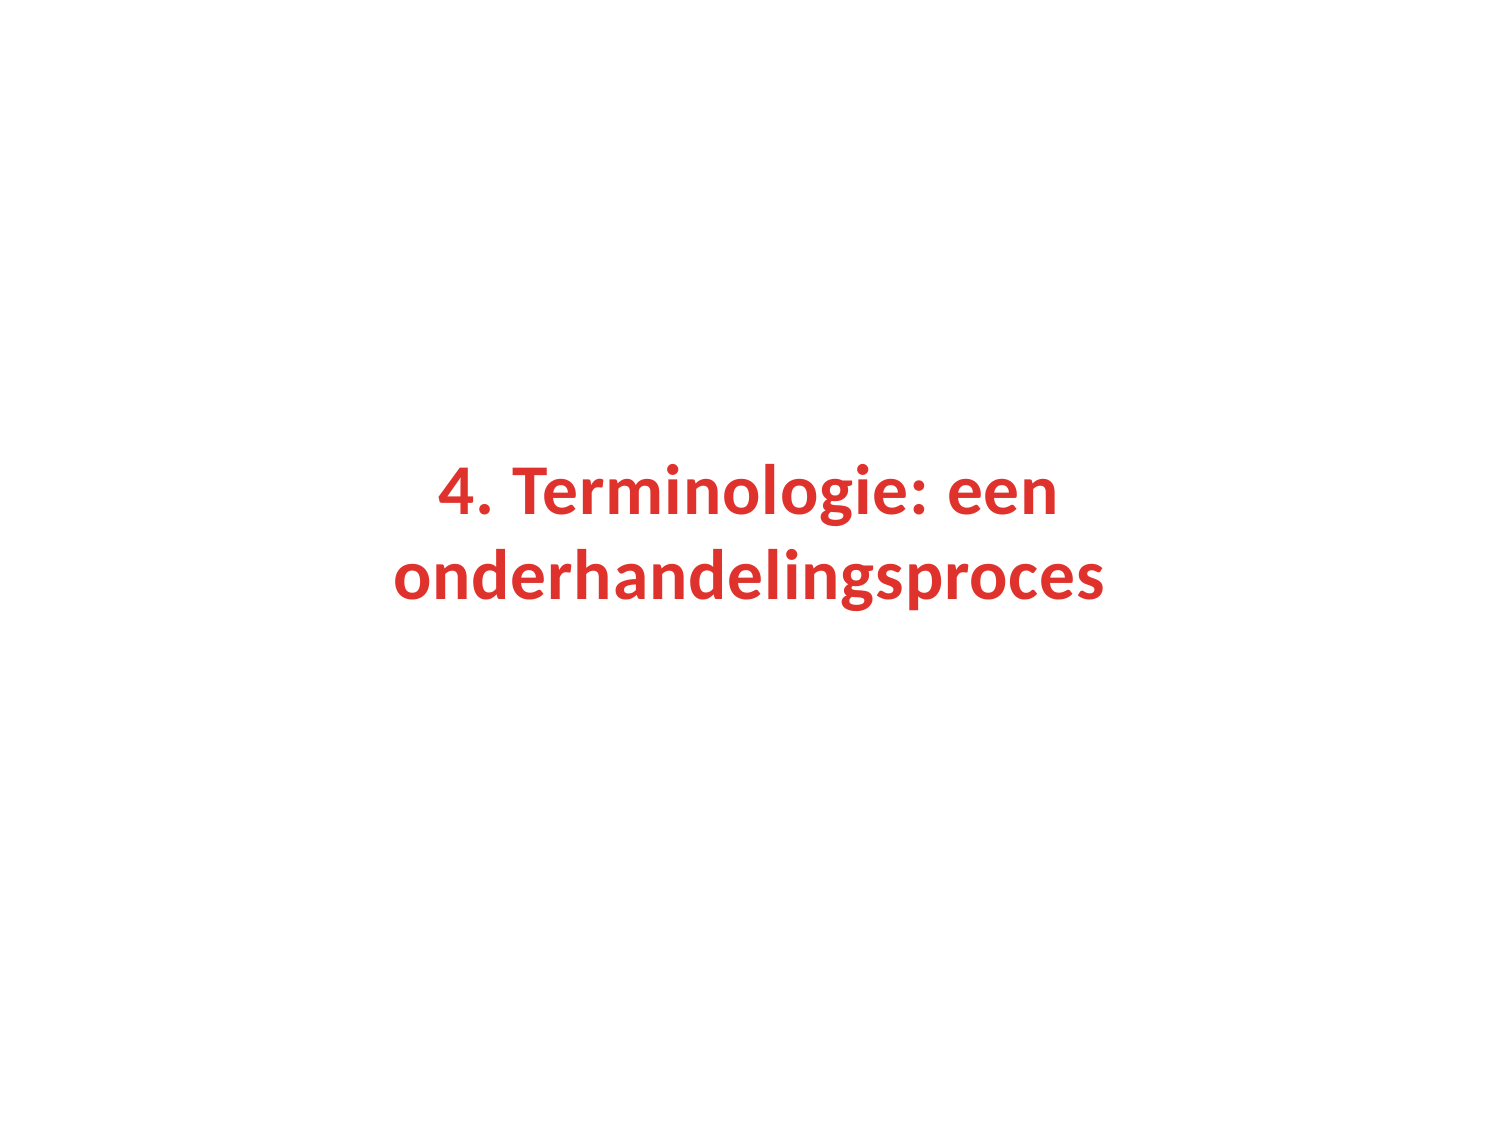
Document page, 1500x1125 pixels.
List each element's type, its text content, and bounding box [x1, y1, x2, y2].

title 4. Terminologie: een onderhandelingsproces [75, 434, 1425, 623]
